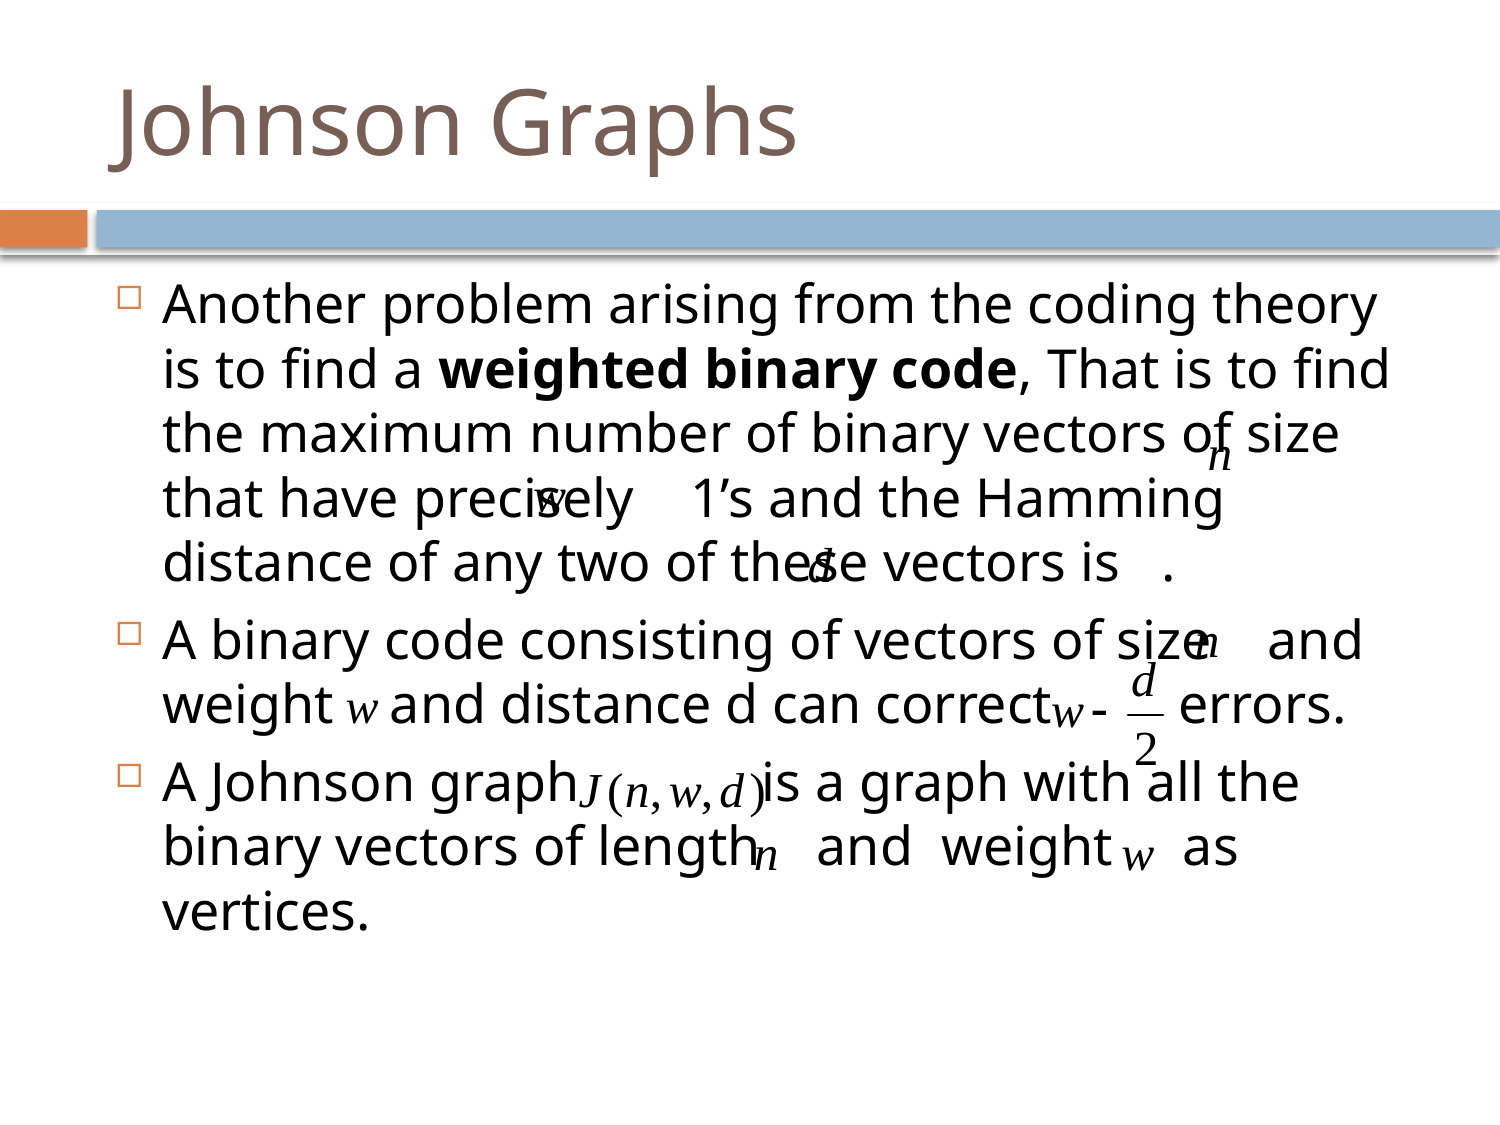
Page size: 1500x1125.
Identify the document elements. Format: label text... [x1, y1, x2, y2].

list Another problem arising from the coding theory is to find a weighted binary code, That is to find the maximum number of binary vectors of size that have precisely 1’s and the Hamming distance of any two of these vectors is . A binary code consisting of vectors of size and weight and distance d can correct errors. A Johnson graph is a graph with all the binary vectors of length and weight as vertices. [100, 262, 1438, 1000]
title Johnson Graphs [100, 37, 1438, 200]
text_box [799, 537, 846, 596]
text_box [568, 762, 776, 828]
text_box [746, 837, 788, 883]
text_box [1199, 437, 1242, 483]
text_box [524, 479, 575, 525]
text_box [1042, 649, 1176, 777]
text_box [337, 690, 388, 736]
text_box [1112, 837, 1163, 883]
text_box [1187, 624, 1229, 671]
